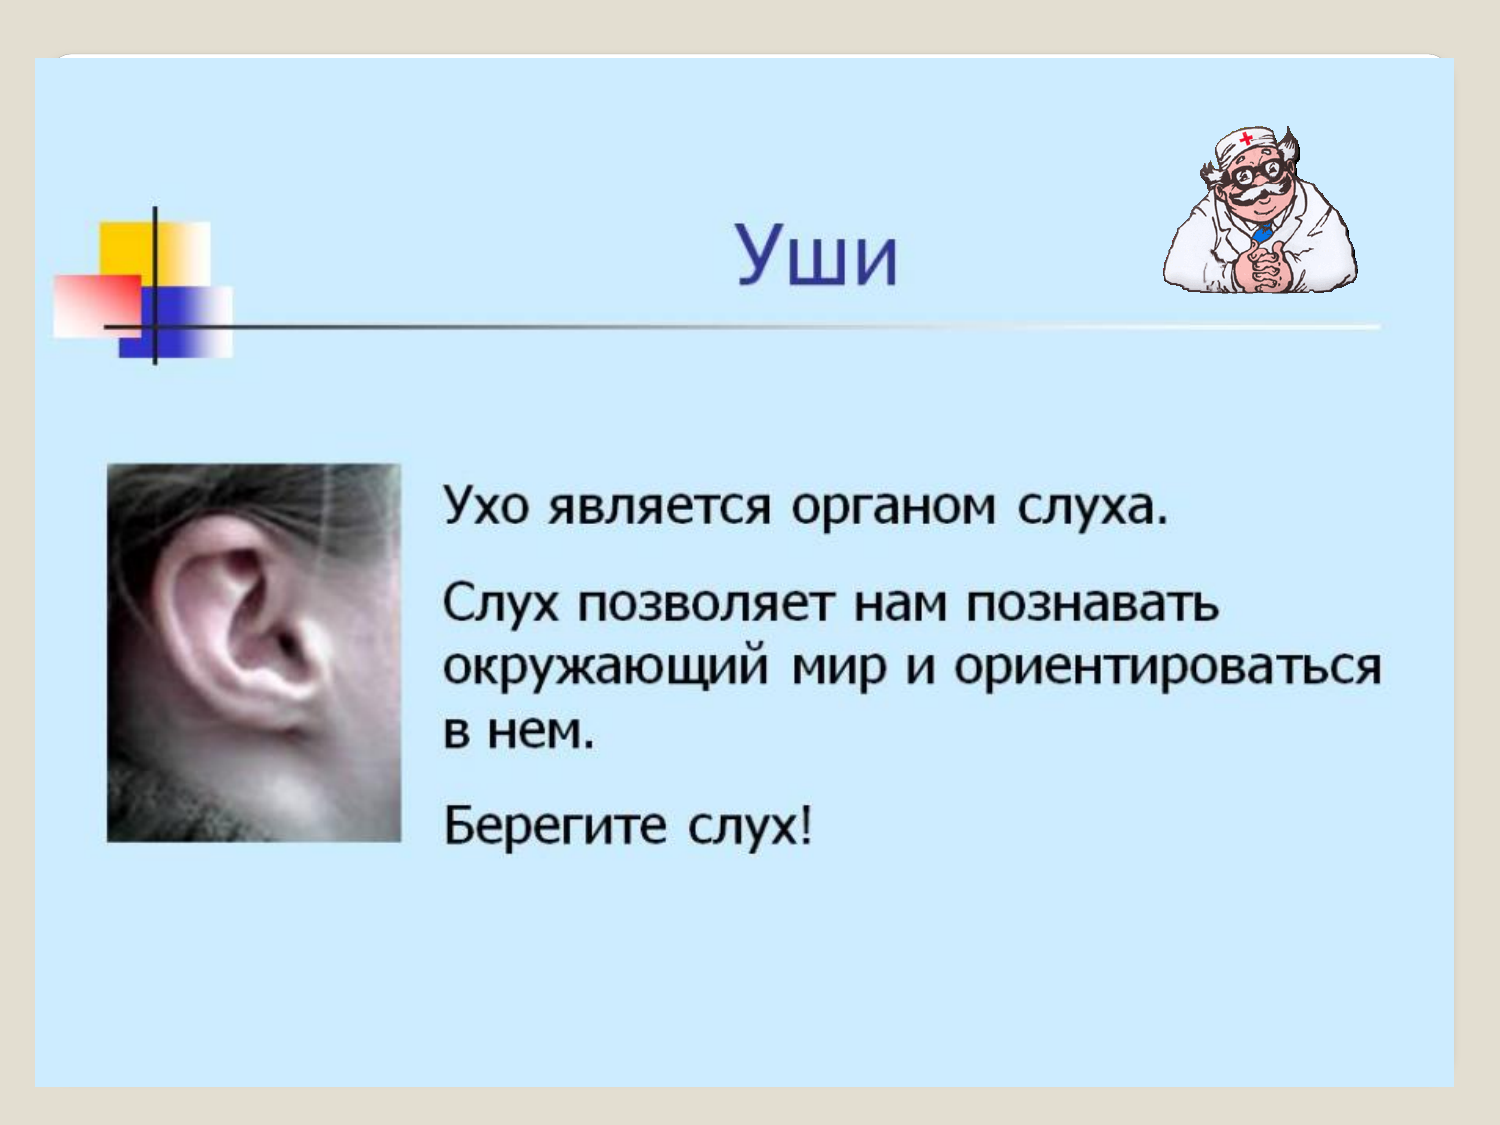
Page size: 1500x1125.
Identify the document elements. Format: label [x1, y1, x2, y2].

picture [34, 58, 1454, 1088]
